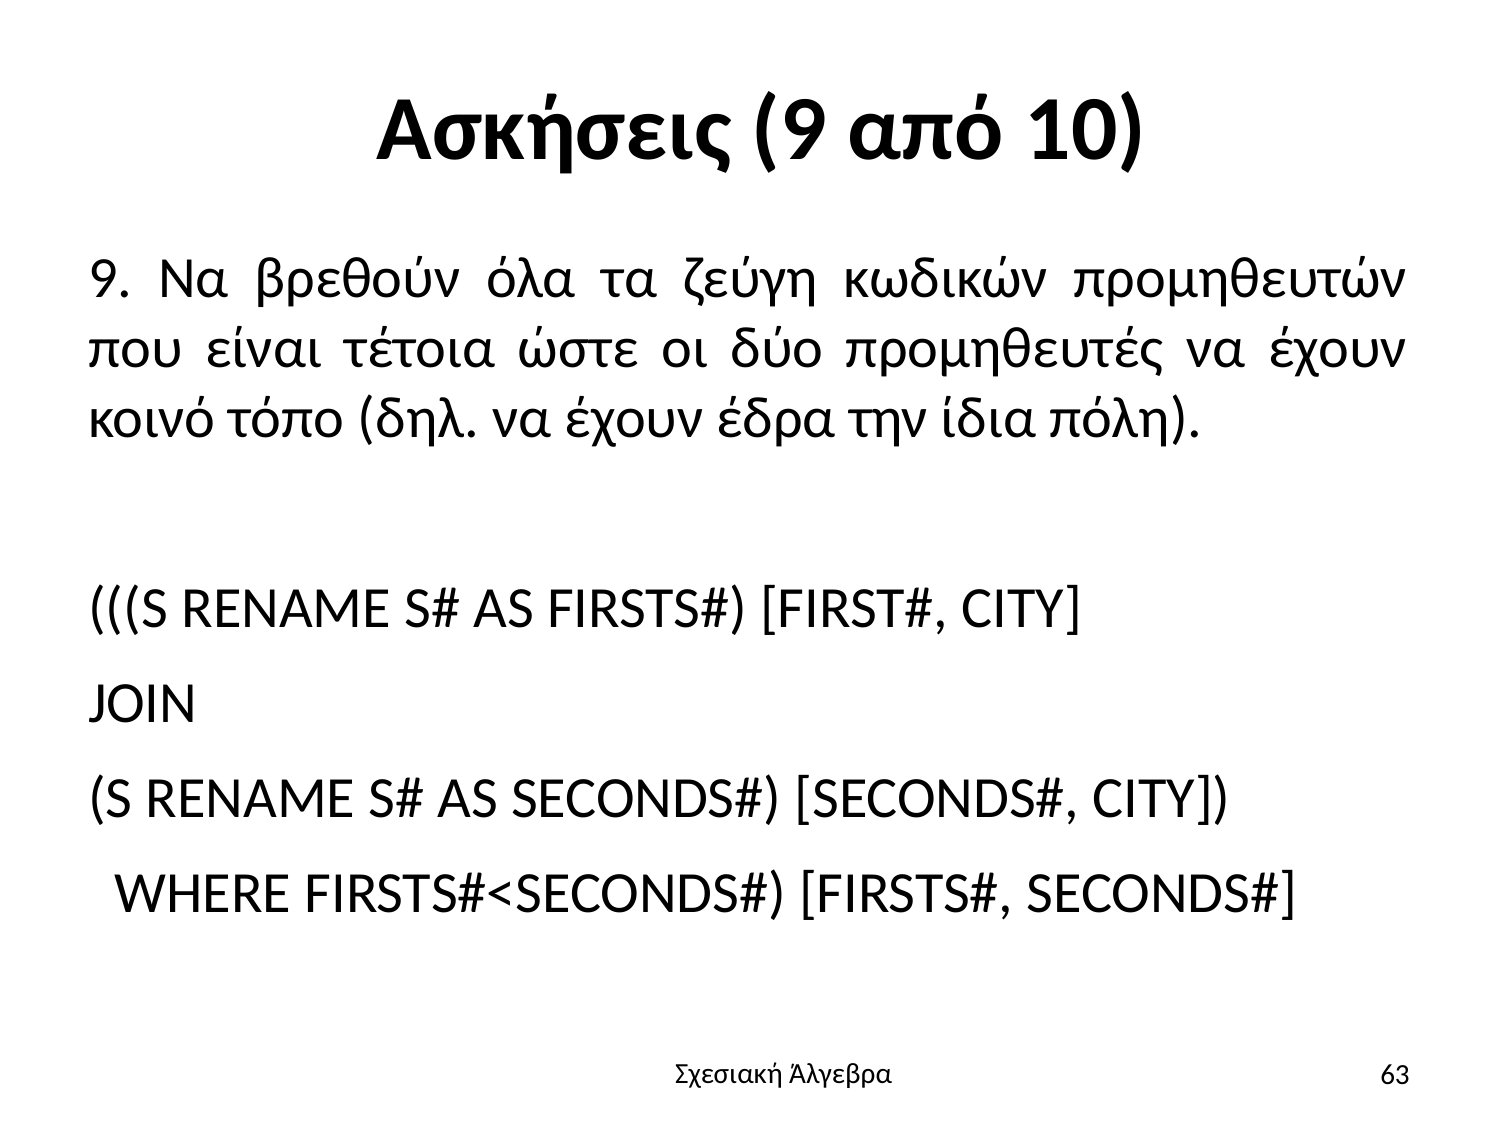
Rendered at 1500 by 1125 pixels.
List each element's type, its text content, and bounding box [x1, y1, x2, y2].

text_box Σχεσιακή Άλγεβρα [521, 1046, 1046, 1125]
slide_number 63 [1074, 1042, 1425, 1103]
text_box 9. Να βρεθούν όλα τα ζεύγη κωδικών προμηθευτών που είναι τέτοια ώστε οι δύο προμηθευτές να έχουν κοινό τόπο (δηλ. να έχουν έδρα την ίδια πόλη). (((S RENAME S# AS FIRSTS#) [FIRST#, CITY] JOIN (S RENAME S# AS SECONDS#) [SECONDS#, CITY]) WHERE FIRSTS#<SECONDS#) [FIRSTS#, SECONDS#] [73, 231, 1424, 941]
title Ασκήσεις (9 από 10) [76, 13, 1447, 232]
